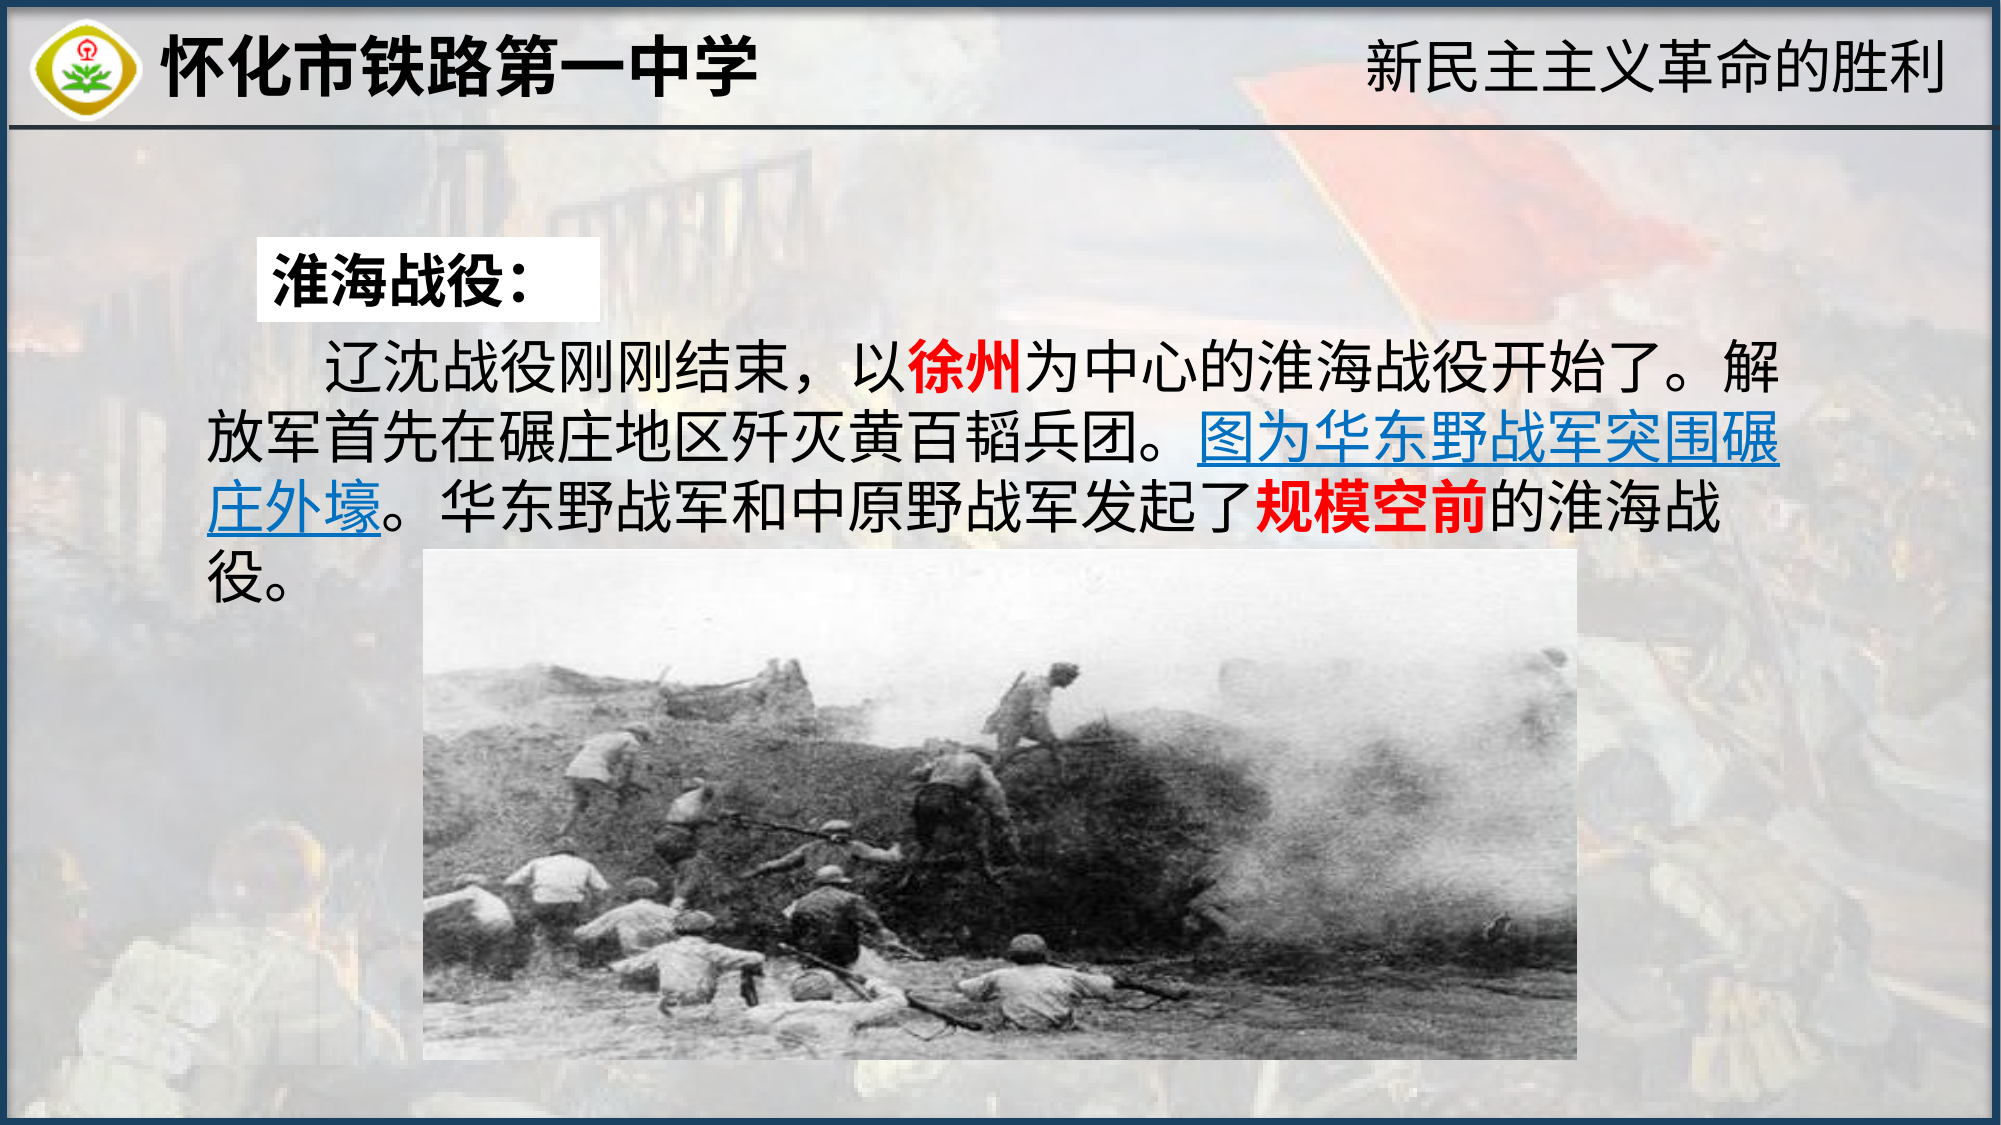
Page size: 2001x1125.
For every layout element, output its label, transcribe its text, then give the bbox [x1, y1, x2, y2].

text_box 辽沈战役刚刚结束，以徐州为中心的淮海战役开始了。解放军首先在碾庄地区歼灭黄百韬兵团。图为华东野战军突围碾庄外壕。华东野战军和中原野战军发起了规模空前的淮海战役。 [192, 322, 1834, 618]
picture [0, 0, 182, 159]
picture [422, 549, 1578, 1061]
text_box 新民主主义革命的胜利 [1350, 22, 1963, 108]
text_box 淮海战役： [256, 237, 600, 322]
